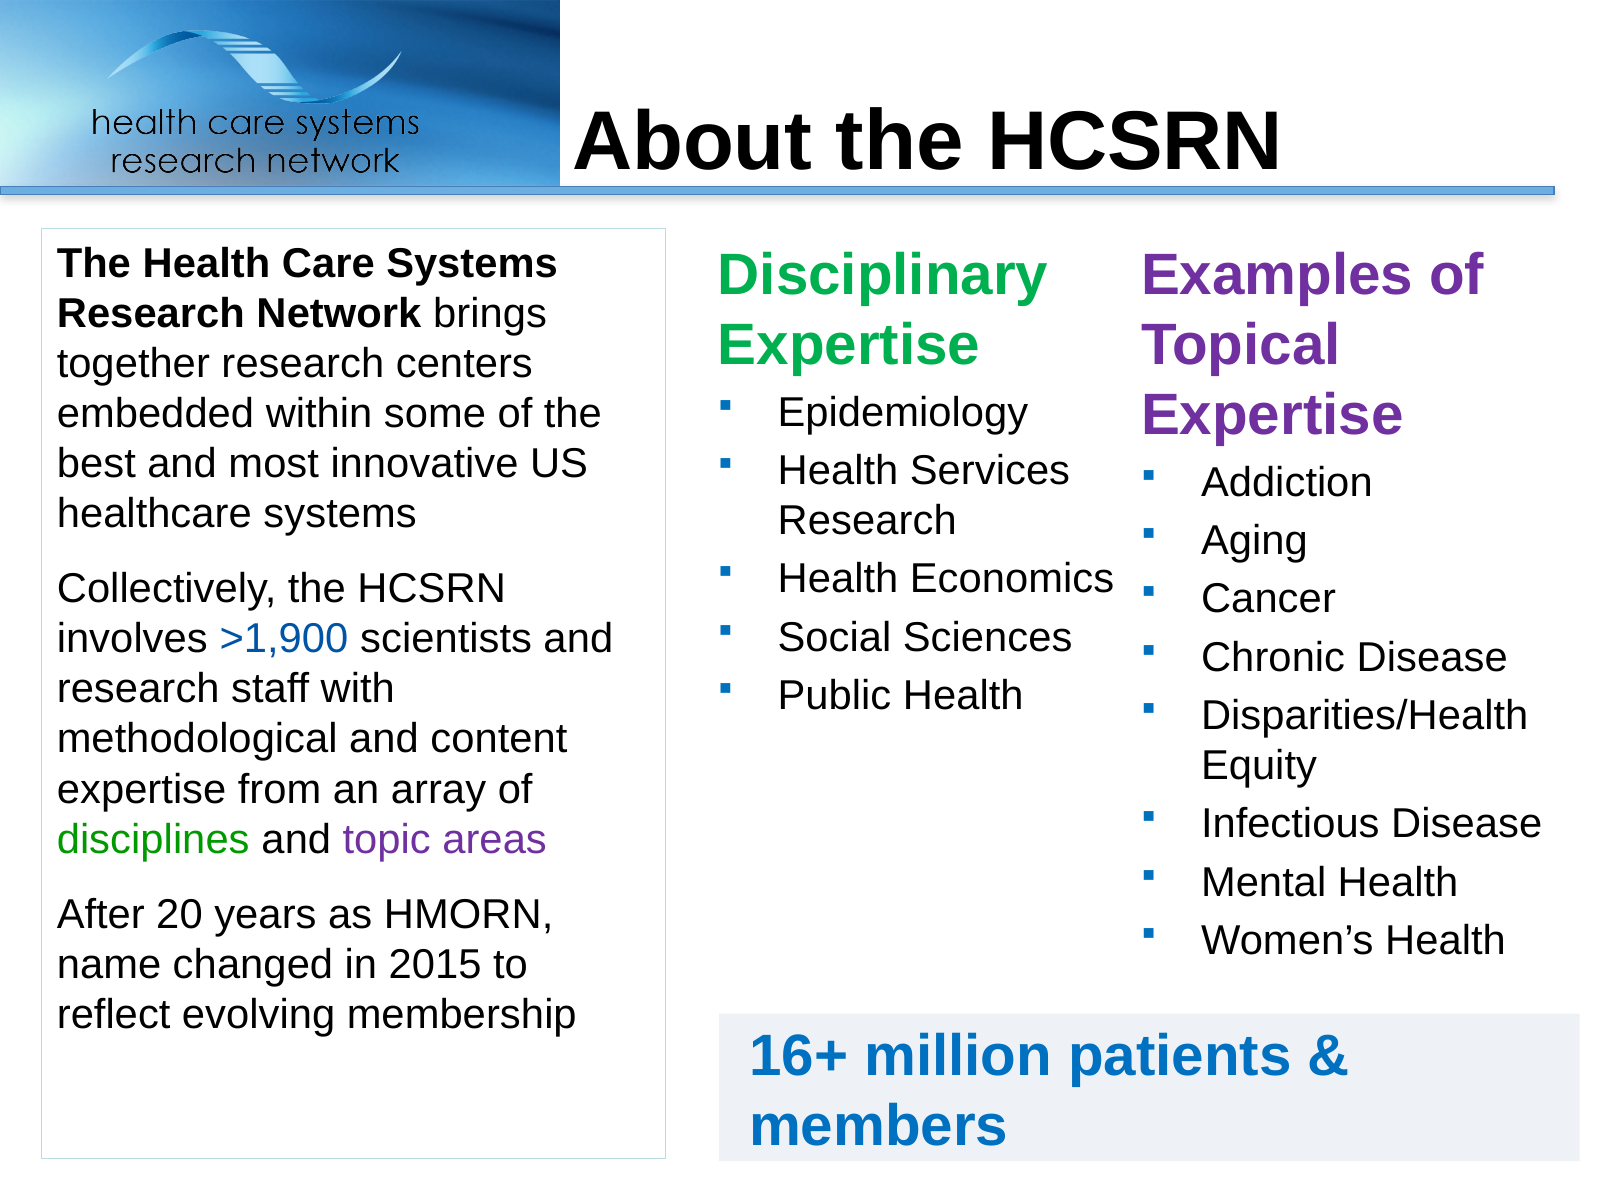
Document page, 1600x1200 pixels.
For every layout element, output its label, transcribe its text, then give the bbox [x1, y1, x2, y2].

list Disciplinary Expertise Epidemiology Health Services Research Health Economics Social Sciences Public Health Examples of Topical Expertise Addiction Aging Cancer Chronic Disease Disparities/Health Equity Infectious Disease Mental Health Women’s Health [702, 228, 1580, 996]
text_box About the HCSRN [557, 71, 1600, 199]
text_box 16+ million patients & members [719, 1013, 1580, 1162]
picture [0, 0, 560, 195]
list The Health Care Systems Research Network brings together research centers embedded within some of the best and most innovative US healthcare systems Collectively, the HCSRN involves >1,900 scientists and research staff with methodological and content expertise from an array of disciplines and topic areas After 20 years as HMORN, name changed in 2015 to reflect evolving membership [41, 228, 666, 1159]
